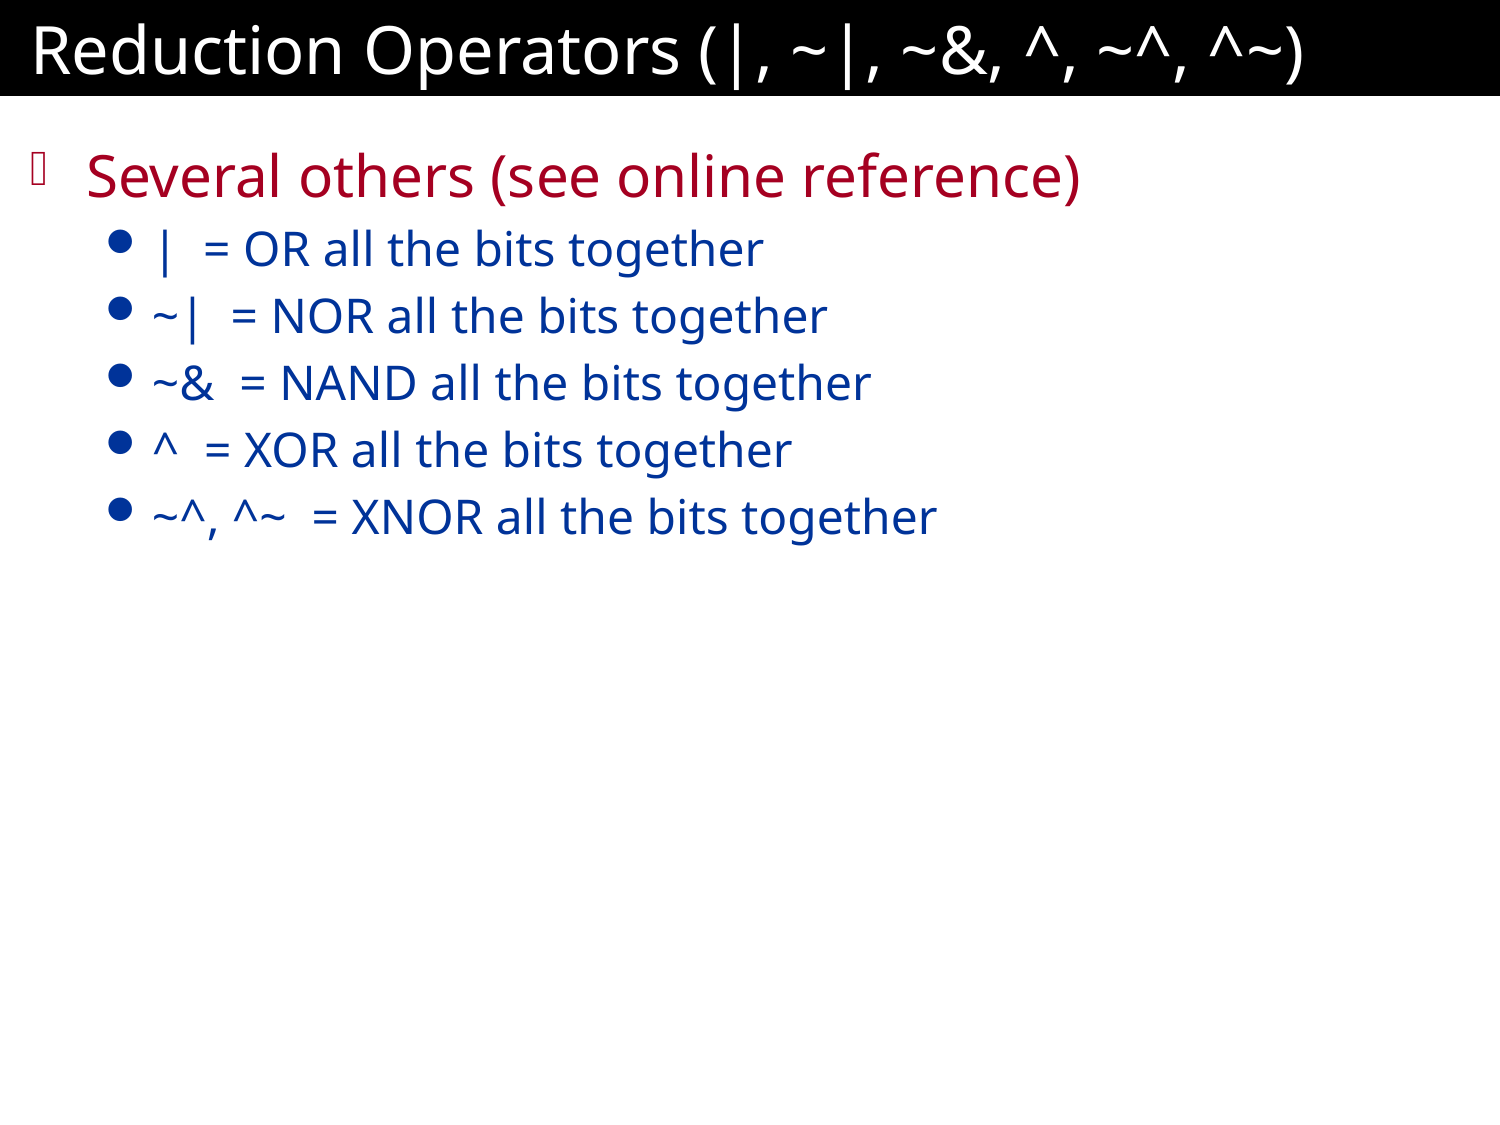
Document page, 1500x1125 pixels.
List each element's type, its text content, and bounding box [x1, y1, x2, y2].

list Several others (see online reference) | = OR all the bits together ~| = NOR all the bits together ~& = NAND all the bits together ^ = XOR all the bits together ~^, ^~ = XNOR all the bits together [0, 115, 1500, 1125]
title Reduction Operators (|, ~|, ~&, ^, ~^, ^~) [0, 0, 1500, 97]
